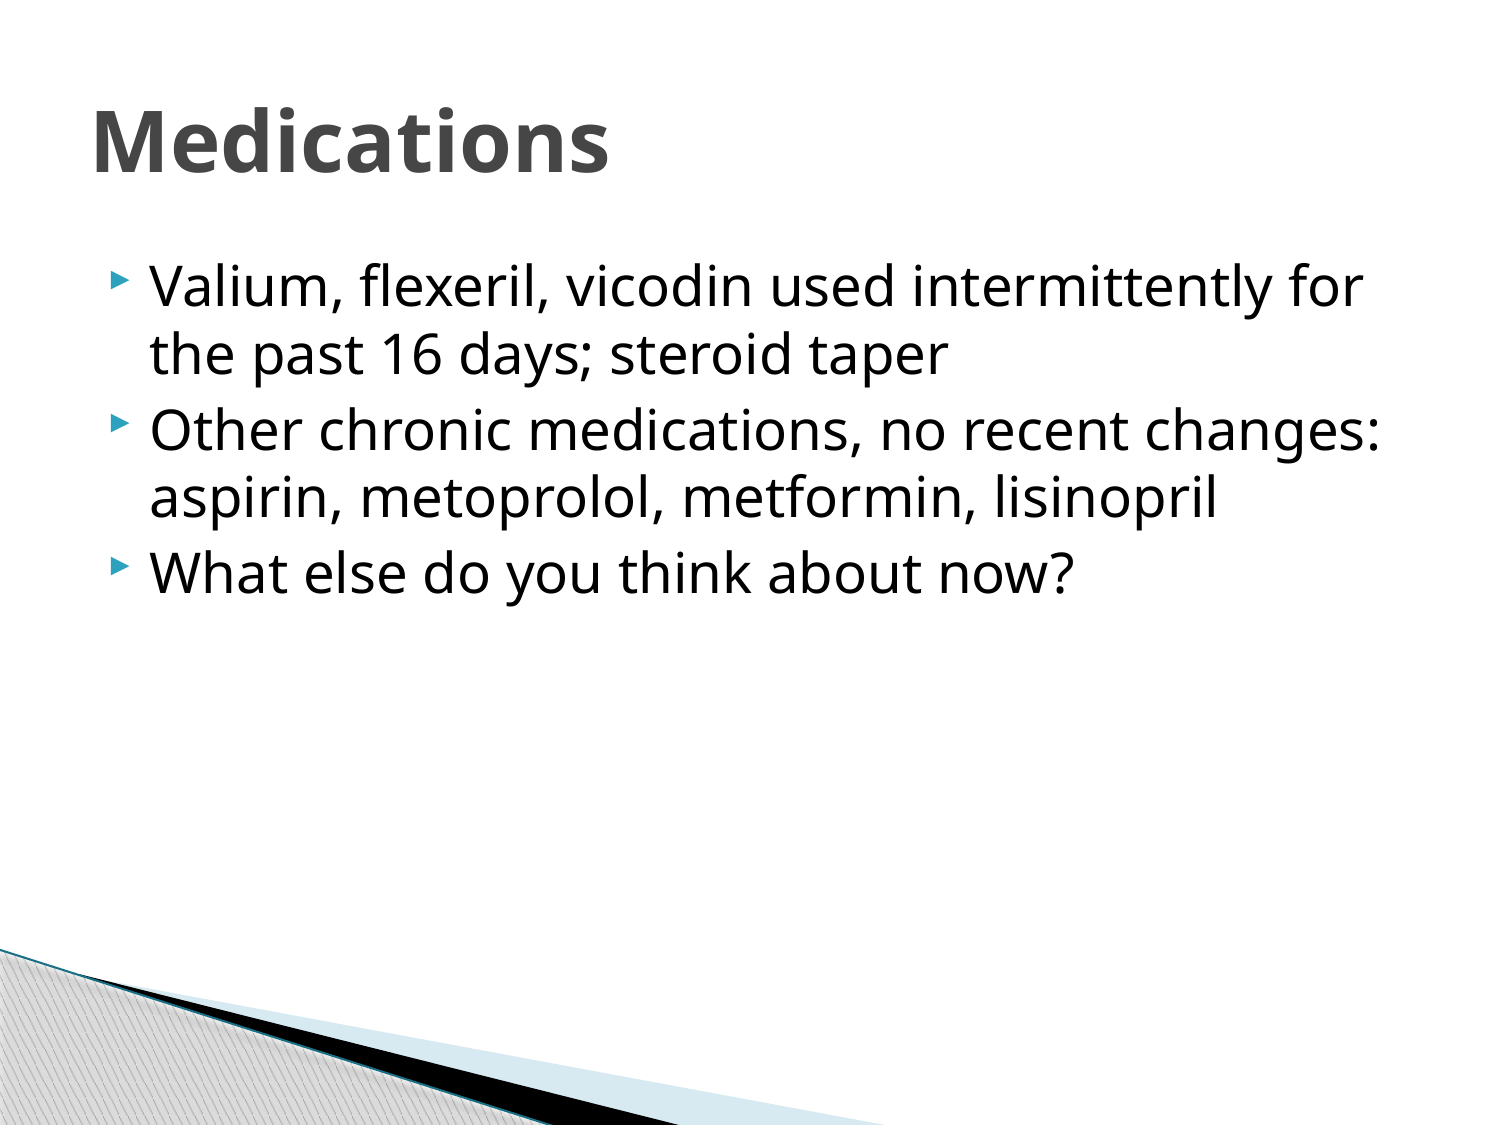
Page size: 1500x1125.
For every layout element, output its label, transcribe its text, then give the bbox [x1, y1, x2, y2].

title Medications [75, 45, 1425, 233]
list Valium, flexeril, vicodin used intermittently for the past 16 days; steroid taper Other chronic medications, no recent changes: aspirin, metoprolol, metformin, lisinopril What else do you think about now? [75, 243, 1425, 986]
